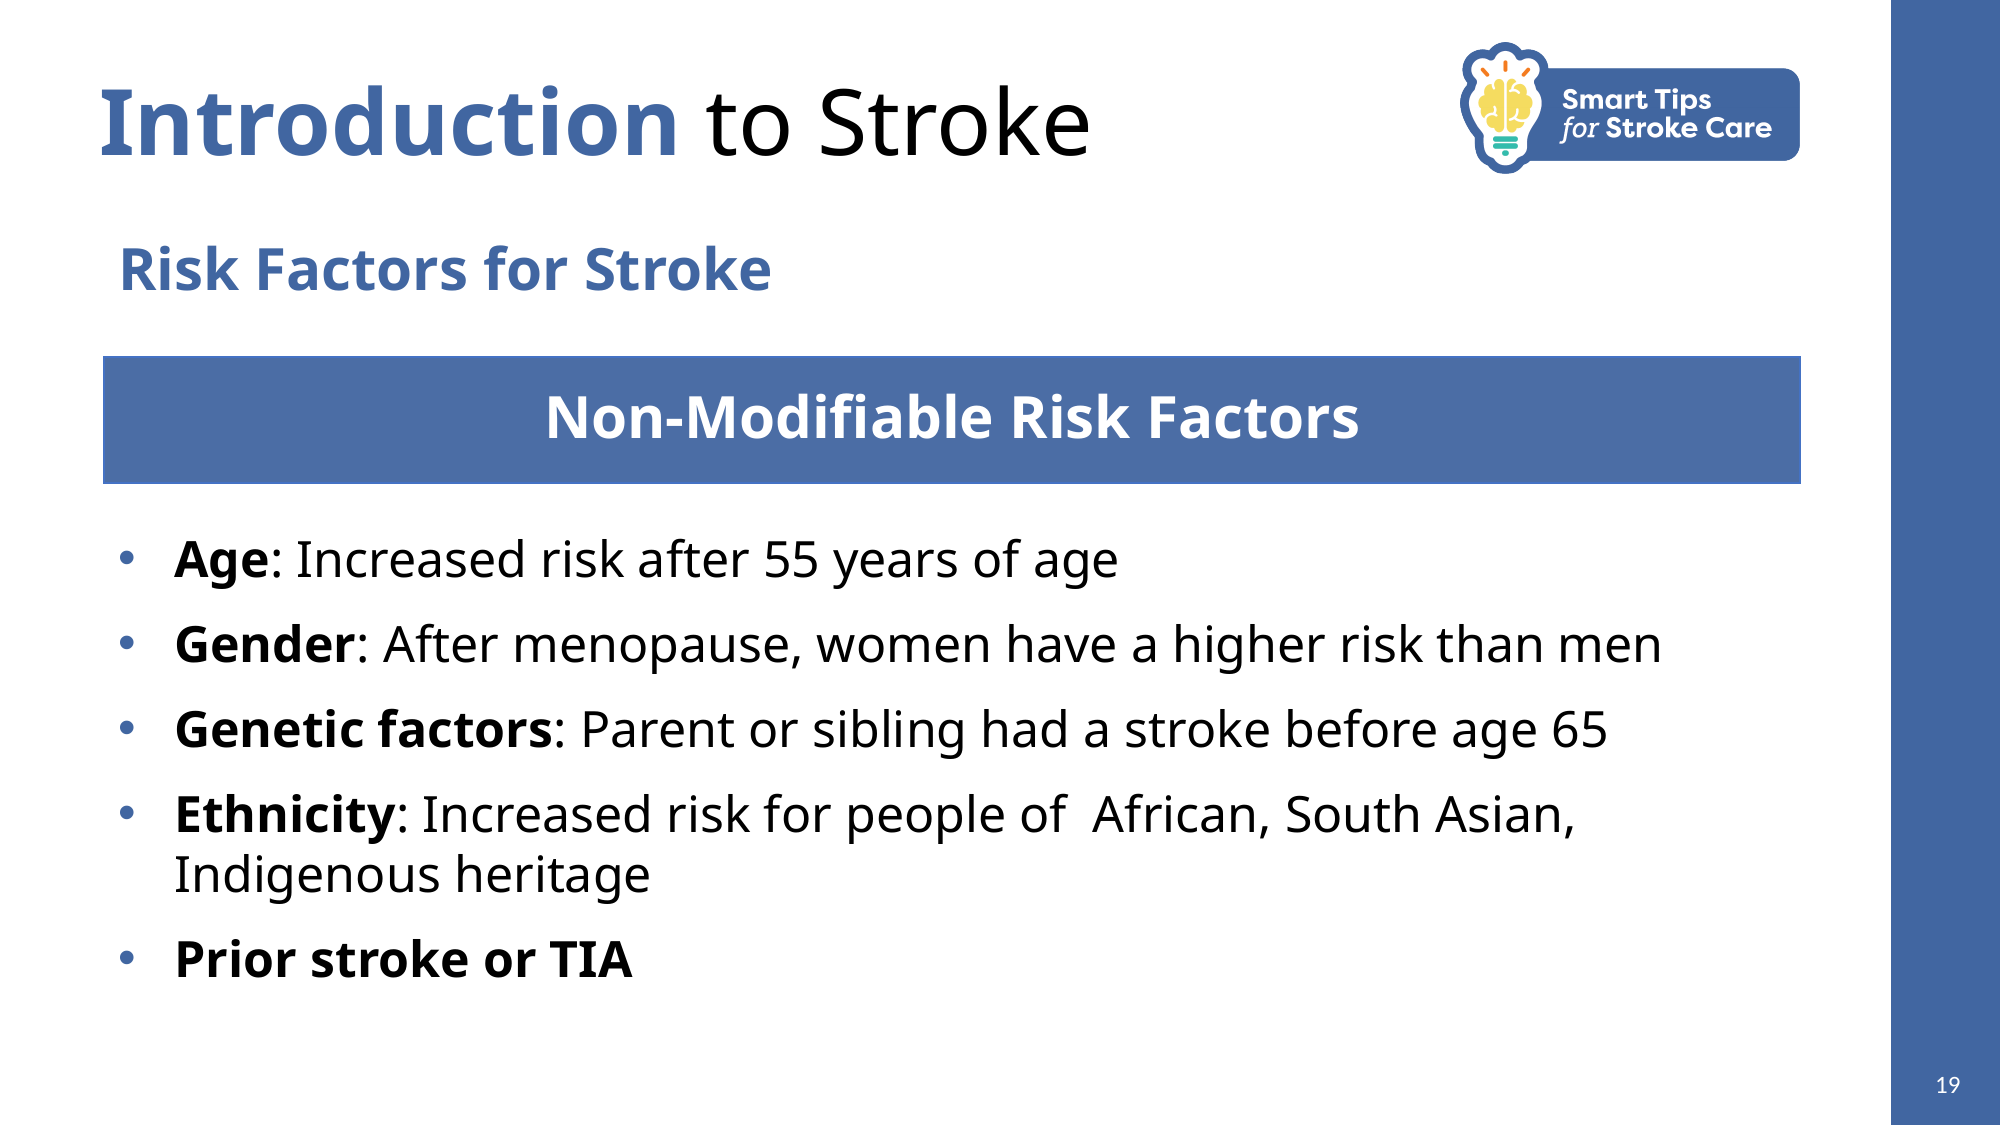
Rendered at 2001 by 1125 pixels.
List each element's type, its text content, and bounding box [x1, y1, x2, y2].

text_box Introduction to Stroke [84, 56, 1240, 182]
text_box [104, 356, 1800, 483]
text_box [1890, 0, 2000, 1125]
text_box Age: Increased risk after 55 years of age Gender: After menopause, women have a higher risk than men Genetic factors: Parent or sibling had a stroke before age 65 Ethnicity: Increased risk for people of African, South Asian, Indigenous heritage Prior stroke or TIA [103, 520, 1870, 1053]
slide_number 19 [1860, 1042, 1976, 1125]
picture [1460, 42, 1800, 174]
text_box Risk Factors for Stroke [103, 224, 1218, 310]
